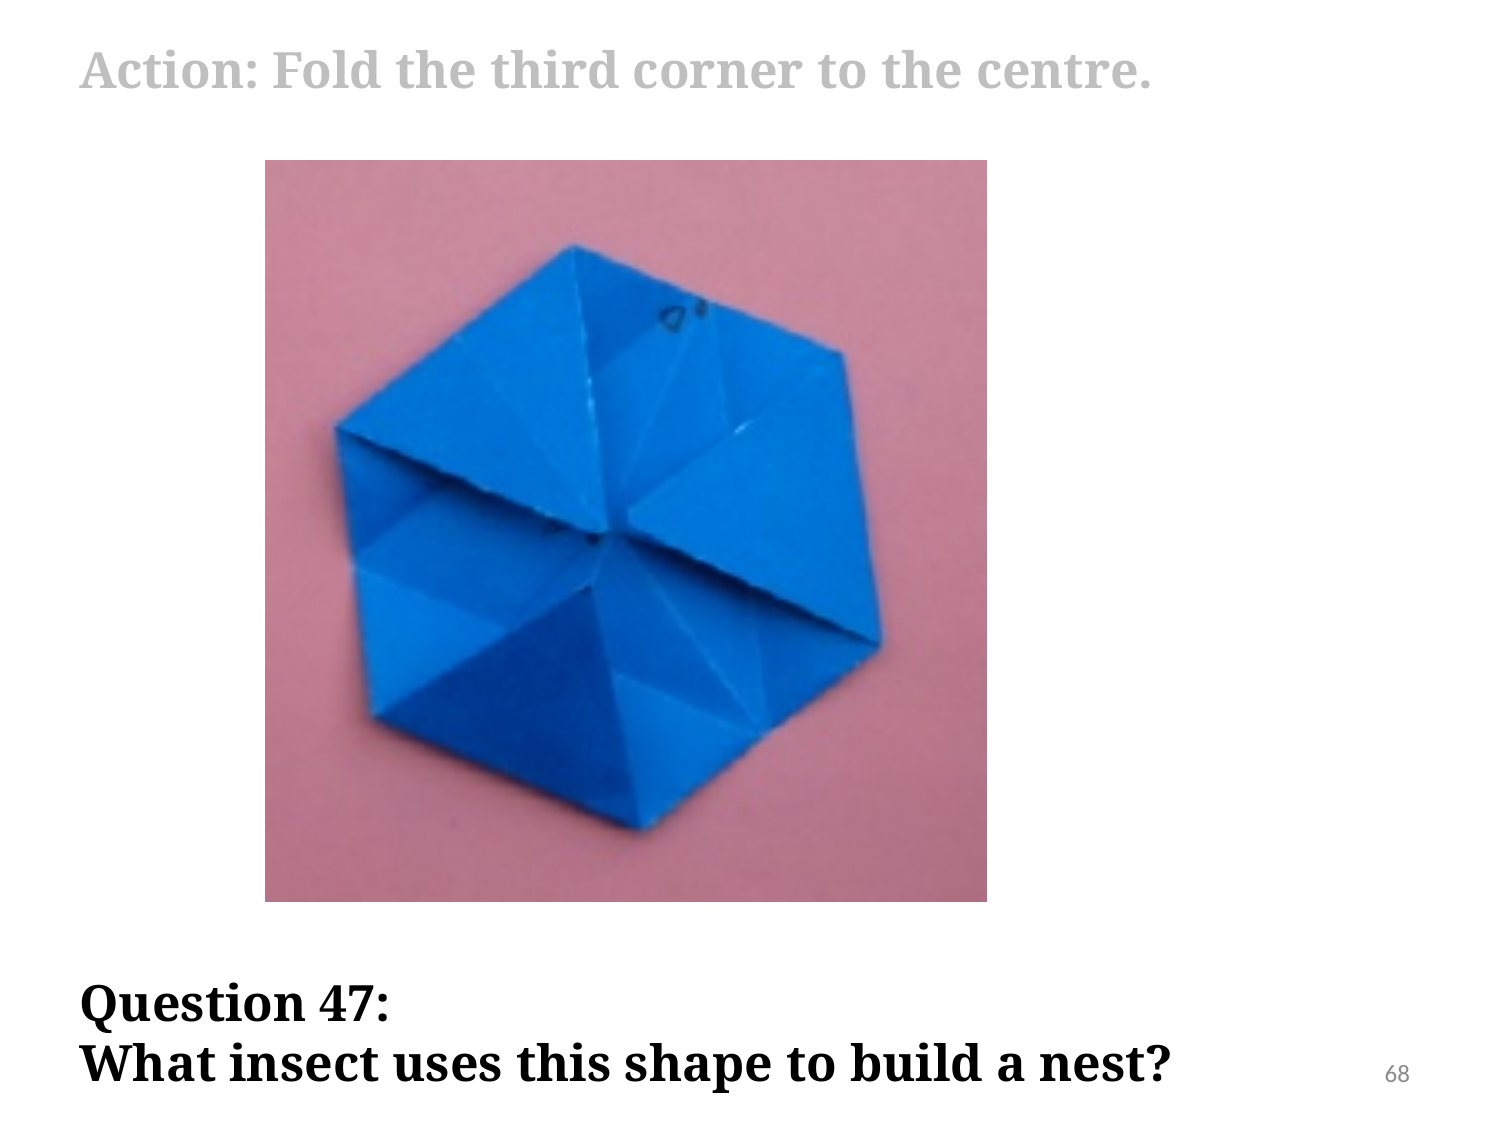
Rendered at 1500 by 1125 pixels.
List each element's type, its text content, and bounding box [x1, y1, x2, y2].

text_box Question 47: What insect uses this shape to build a nest? [64, 964, 1424, 1099]
picture [265, 160, 987, 902]
slide_number 68 [1074, 1042, 1425, 1103]
text_box Action: Fold the third corner to the centre. [64, 30, 1424, 106]
